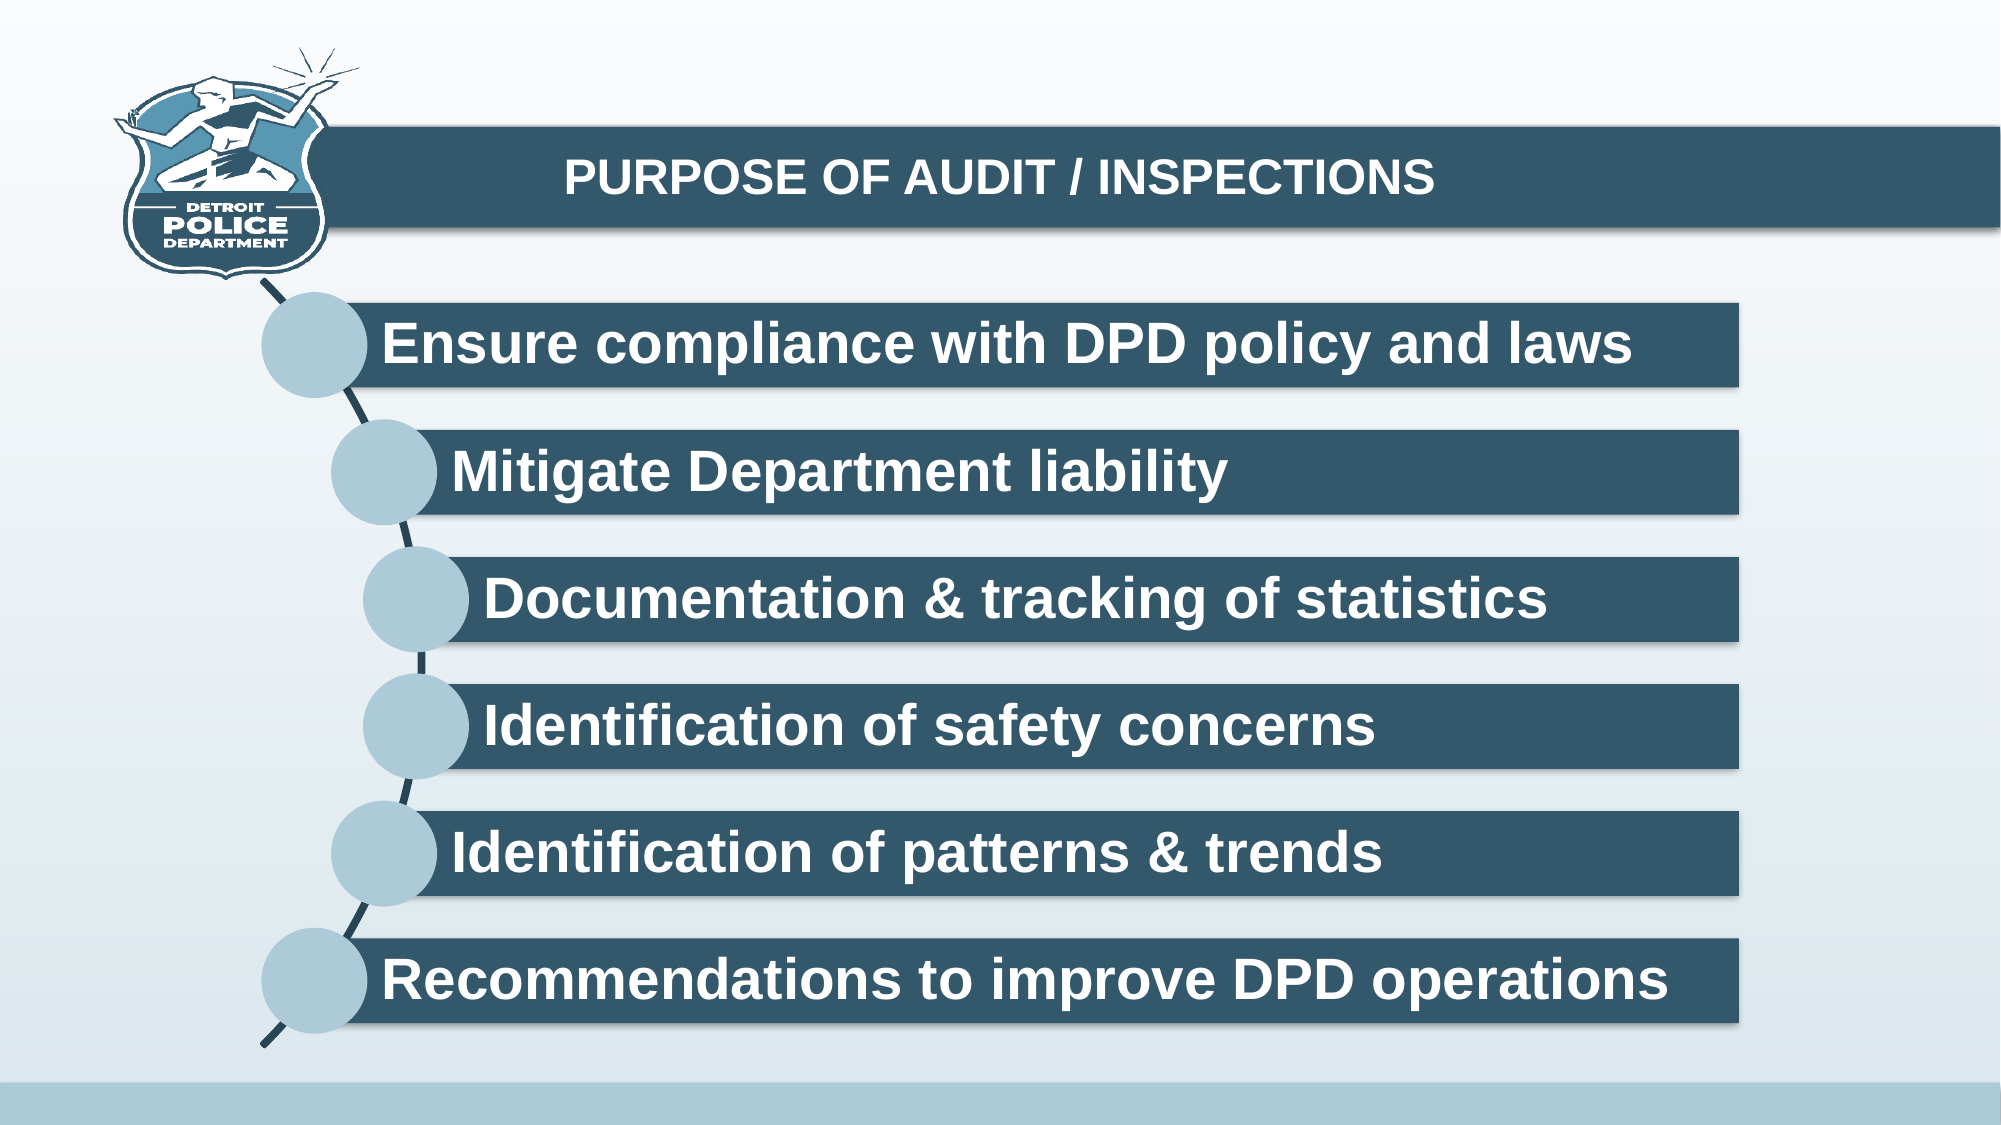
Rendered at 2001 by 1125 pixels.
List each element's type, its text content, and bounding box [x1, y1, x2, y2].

picture [101, 38, 371, 124]
picture [101, 225, 371, 289]
title PURPOSE OF AUDIT / INSPECTIONS [0, 124, 2000, 225]
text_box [249, 260, 1751, 1066]
